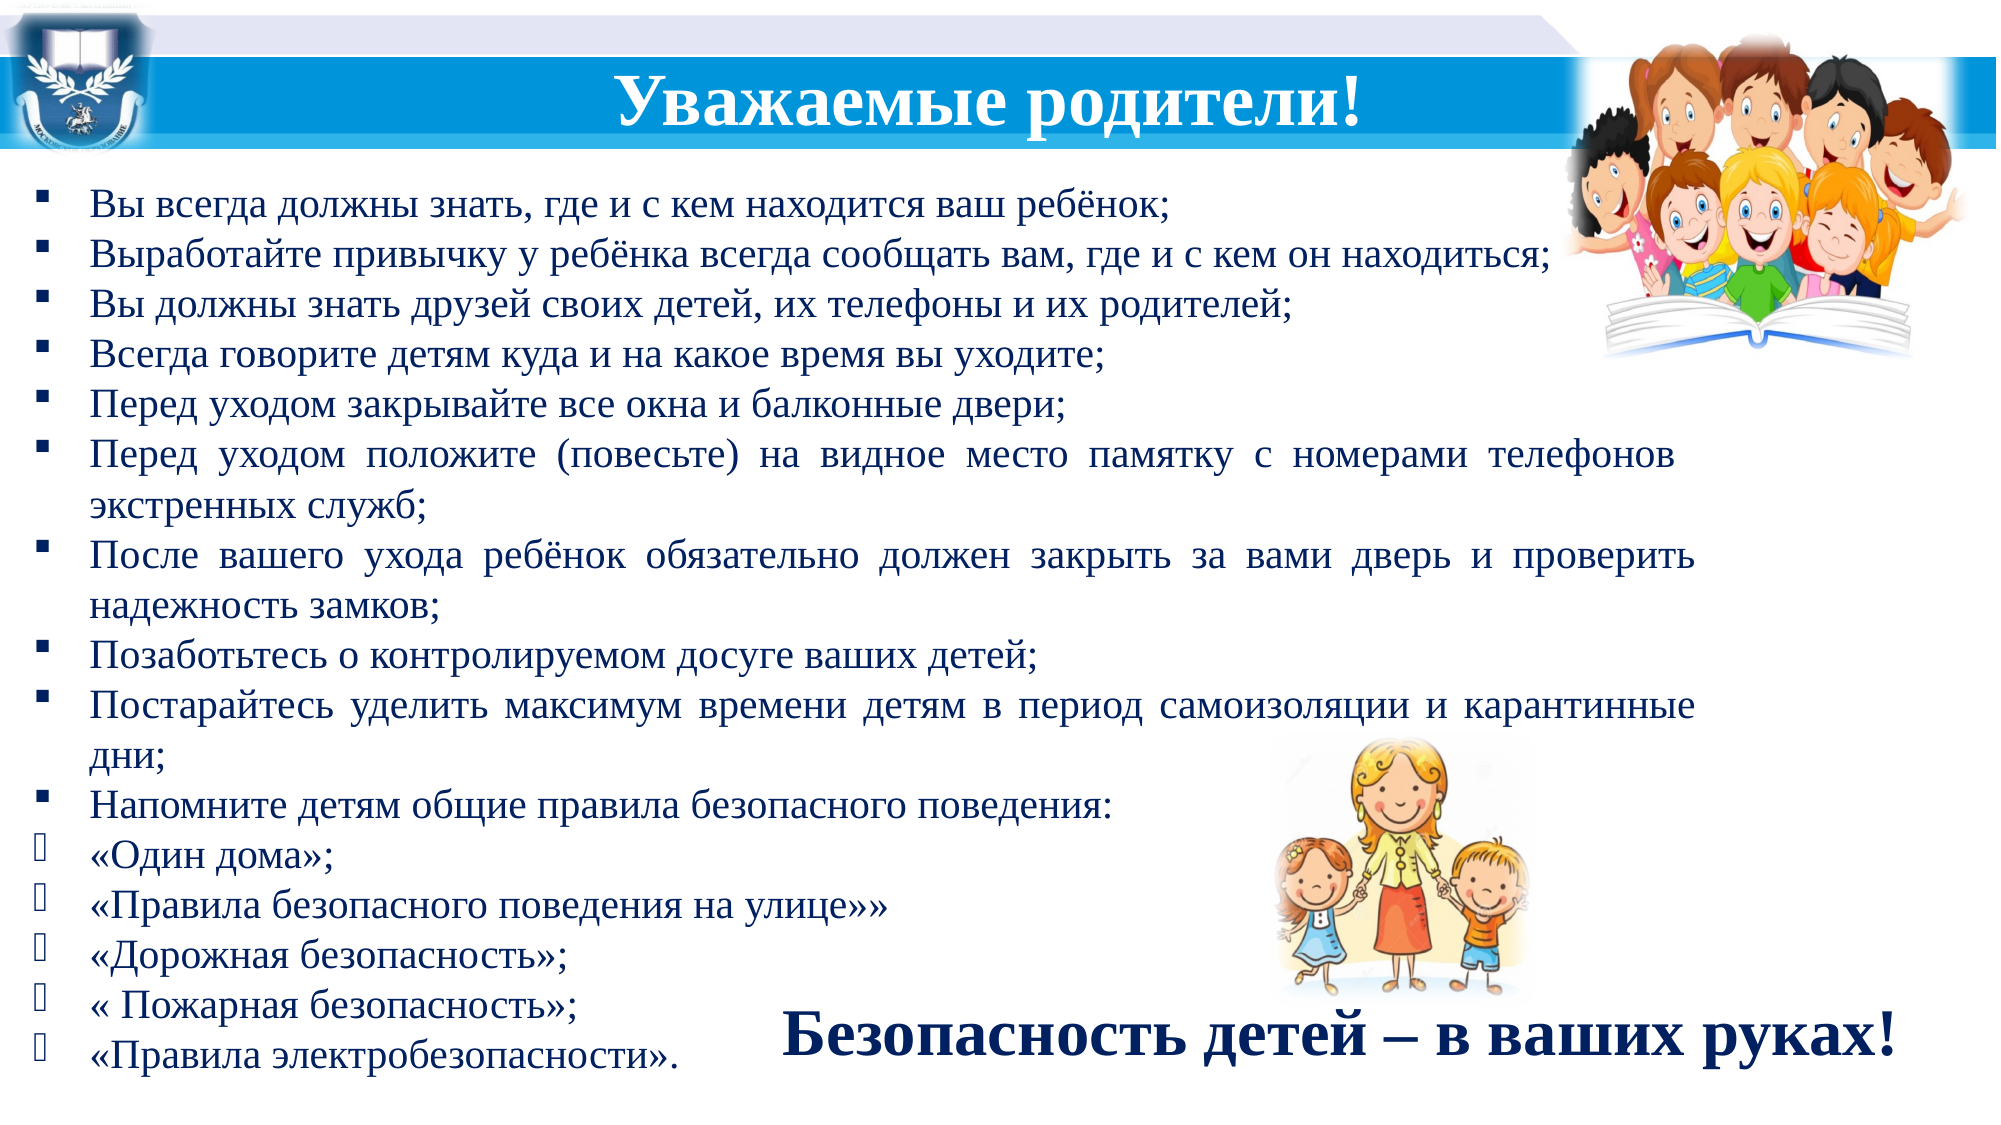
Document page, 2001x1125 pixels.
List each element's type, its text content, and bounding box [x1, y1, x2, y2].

text_box Вы всегда должны знать, где и с кем находится ваш ребёнок; Выработайте привычку у ребёнка всегда сообщать вам, где и с кем он находиться; Вы должны знать друзей своих детей, их телефоны и их родителей; Всегда говорите детям куда и на какое время вы уходите; Перед уходом закрывайте все окна и балконные двери; Перед уходом положите (повесьте) на видное место памятку с номерами телефонов экстренных служб; После вашего ухода ребёнок обязательно должен закрыть за вами дверь и проверить надежность замков; Позаботьтесь о контролируемом досуге ваших детей; Постарайтесь уделить максимум времени детям в период самоизоляции и карантинные дни; Напомните детям общие правила безопасного поведения: «Один дома»; «Правила безопасного поведения на улице»» «Дорожная безопасность»; « Пожарная безопасность»; «Правила электробезопасности». [18, 168, 1712, 1125]
picture [1268, 732, 1536, 1007]
picture [0, 0, 1996, 362]
text_box Безопасность детей – в ваших руках! [710, 981, 1972, 1076]
